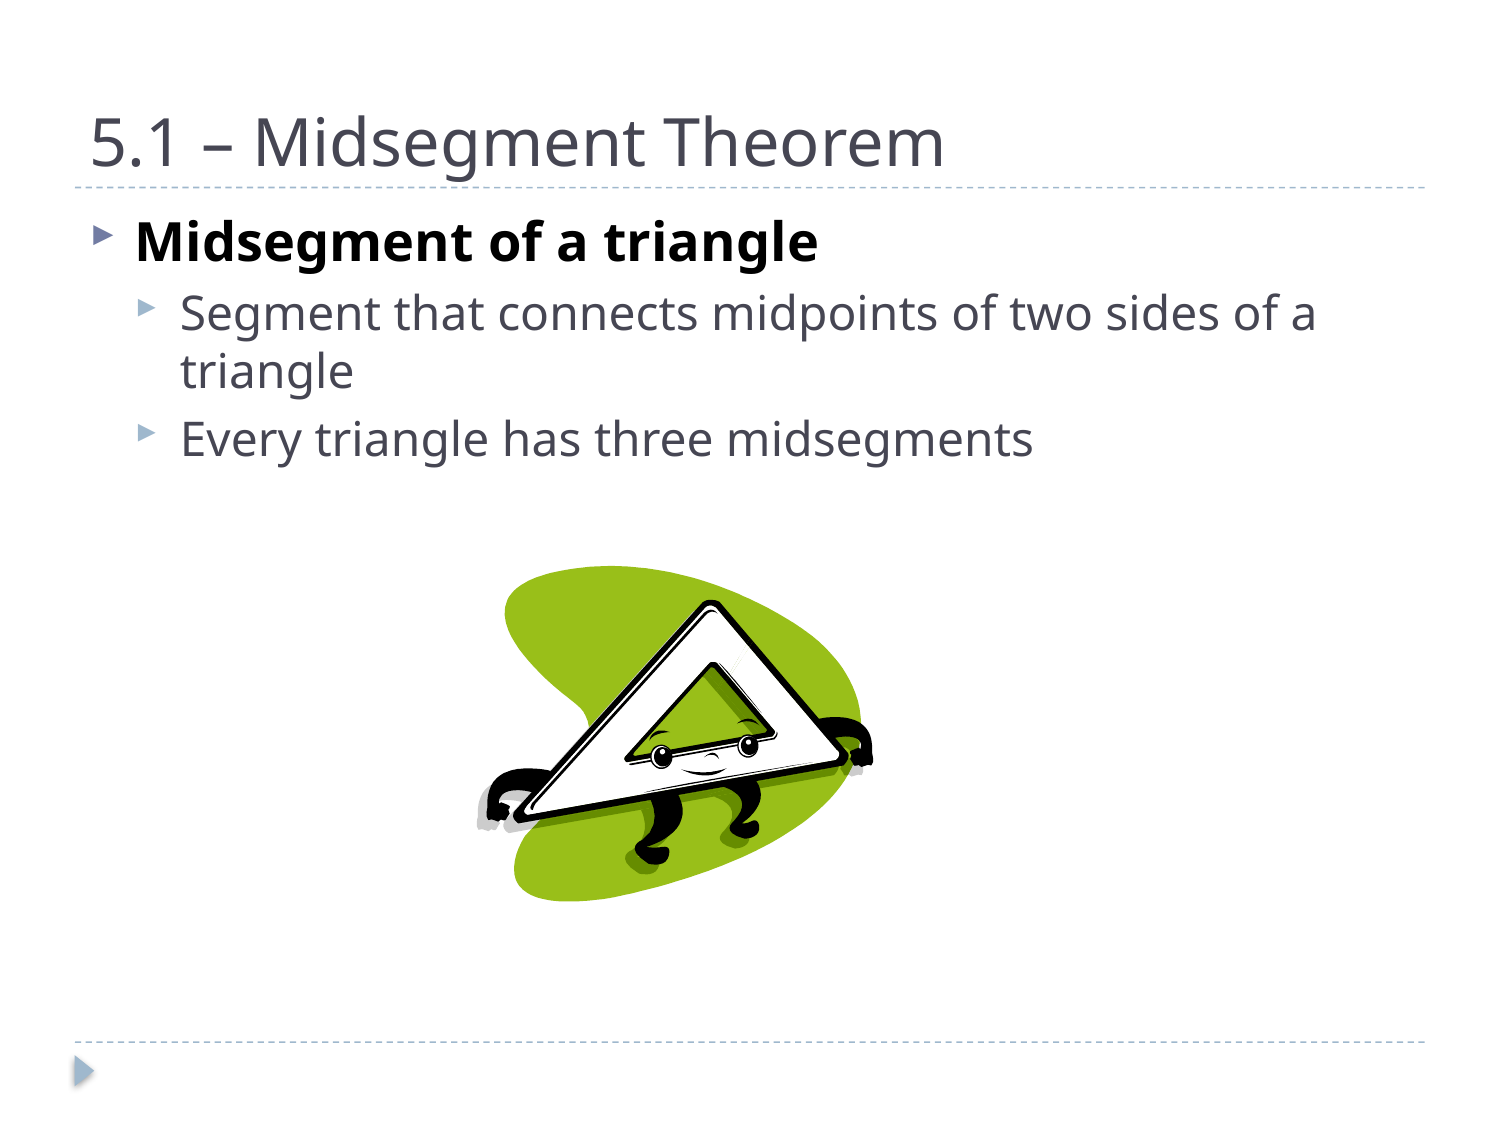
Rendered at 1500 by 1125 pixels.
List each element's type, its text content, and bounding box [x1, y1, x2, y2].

picture [474, 563, 876, 903]
list Midsegment of a triangle Segment that connects midpoints of two sides of a triangle Every triangle has three midsegments [75, 200, 1425, 1010]
title 5.1 – Midsegment Theorem [75, 24, 1425, 188]
